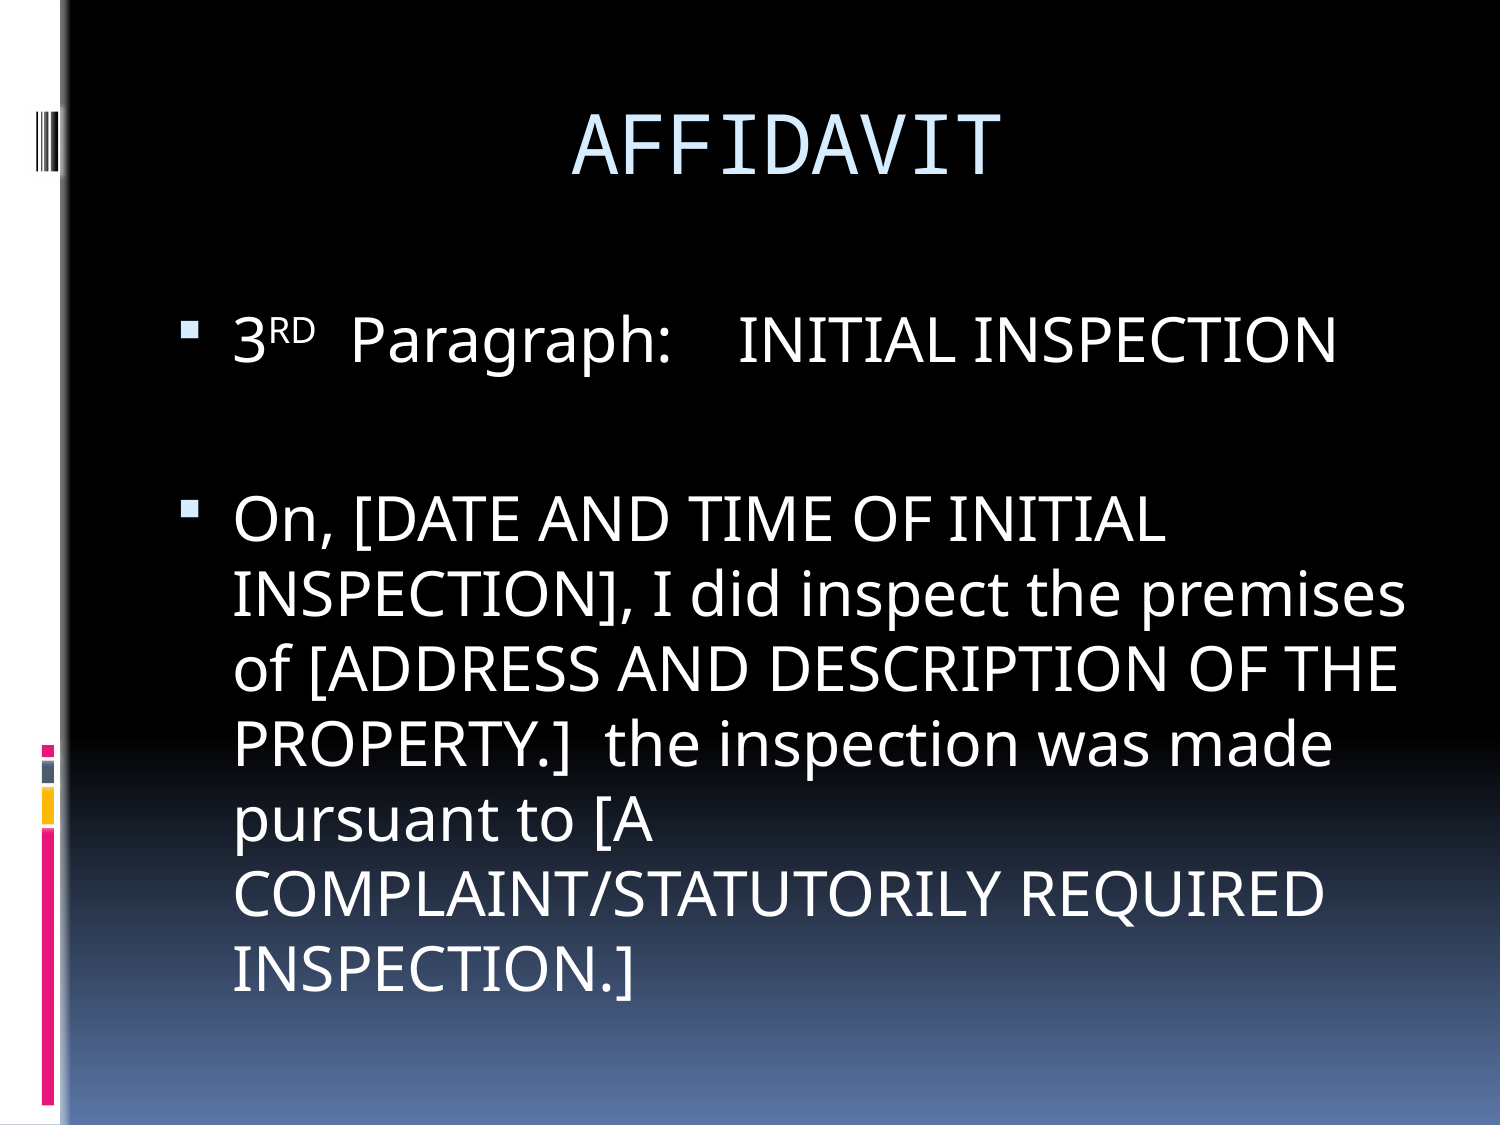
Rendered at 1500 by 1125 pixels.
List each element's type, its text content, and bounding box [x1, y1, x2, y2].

list 3RD Paragraph: INITIAL INSPECTION On, [DATE AND TIME OF INITIAL INSPECTION], I did inspect the premises of [ADDRESS AND DESCRIPTION OF THE PROPERTY.] the inspection was made pursuant to [A COMPLAINT/STATUTORILY REQUIRED INSPECTION.] [150, 292, 1425, 1043]
title AFFIDAVIT [150, 83, 1425, 234]
